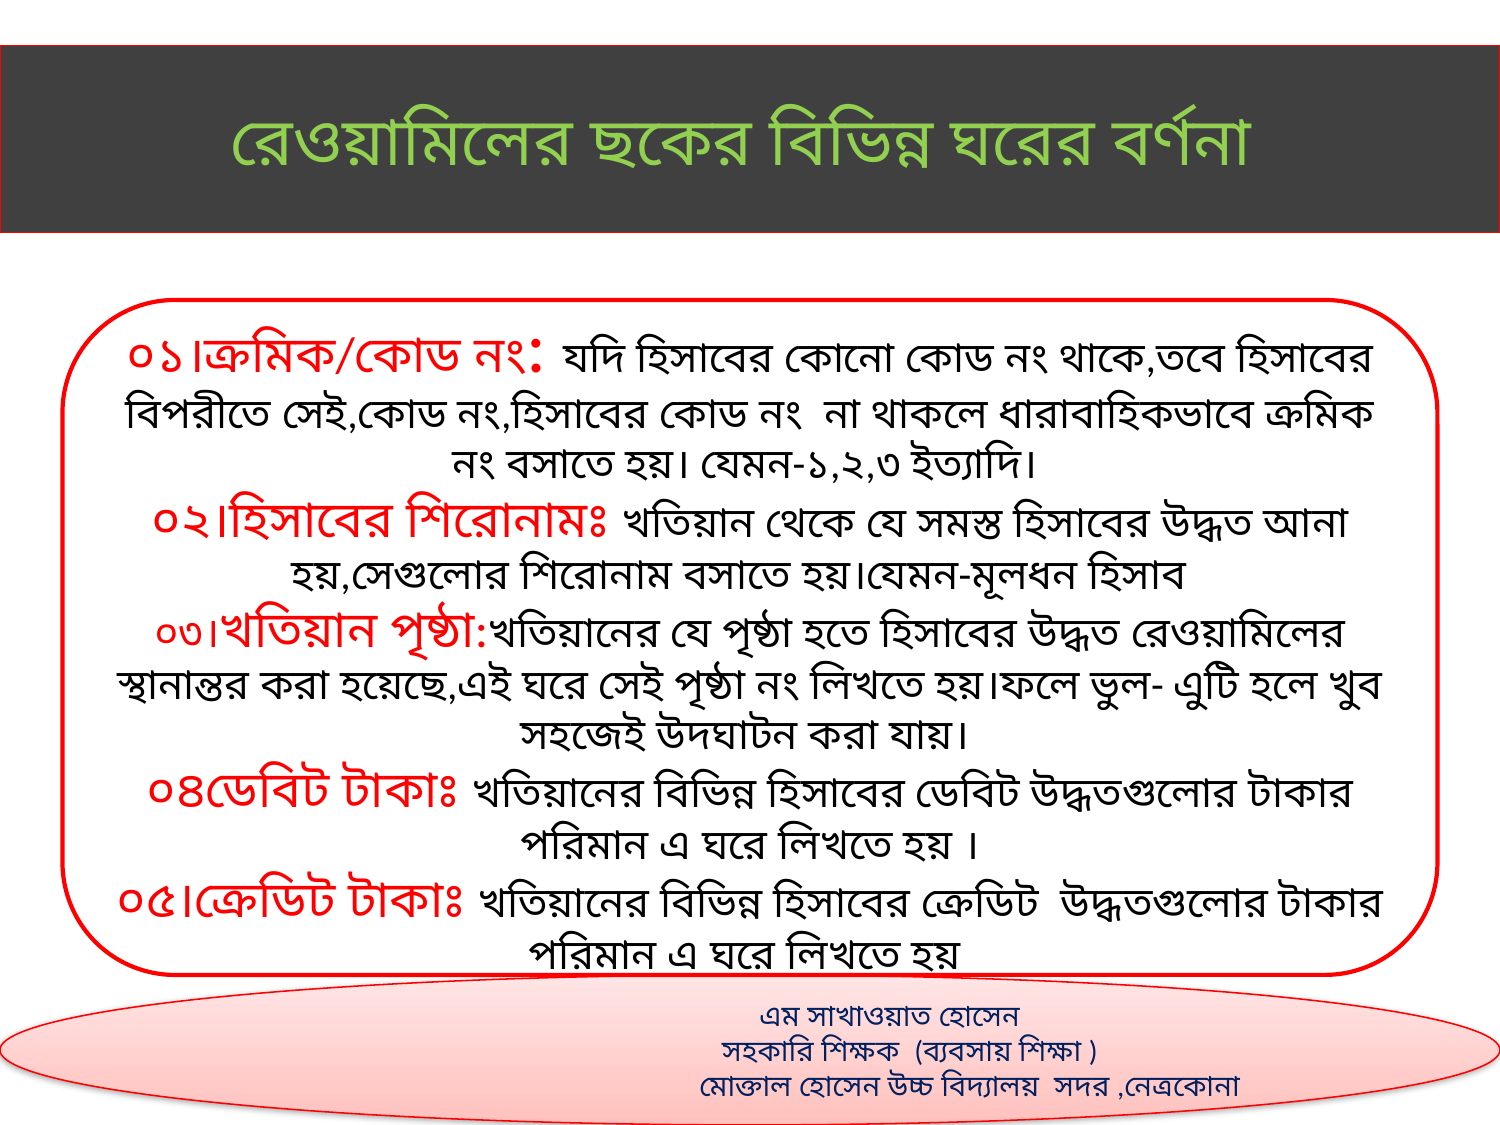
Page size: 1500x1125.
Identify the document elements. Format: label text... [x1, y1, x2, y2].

text_box ০১।ক্রমিক/কোড নং: যদি হিসাবের কোনো কোড নং থাকে,তবে হিসাবের বিপরীতে সেই,কোড নং,হিসাবের কোড নং না থাকলে ধারাবাহিকভাবে ক্রমিক নং বসাতে হয়। যেমন-১,২,৩ ইত্যাদি। ০২।হিসাবের শিরোনামঃ খতিয়ান থেকে যে সমস্ত হিসাবের উদ্ধত আনা হয়,সেগুলোর শিরোনাম বসাতে হয়।যেমন-মূলধন হিসাব ০৩।খতিয়ান পৃষ্ঠা:খতিয়ানের যে পৃষ্ঠা হতে হিসাবের উদ্ধত রেওয়ামিলের স্থানান্তর করা হয়েছে,এই ঘরে সেই পৃষ্ঠা নং লিখতে হয়।ফলে ভুল- এুটি হলে খুব সহজেই উদঘাটন করা যায়। ০৪ডেবিট টাকাঃ খতিয়ানের বিভিন্ন হিসাবের ডেবিট উদ্ধতগুলোর টাকার পরিমান এ ঘরে লিখতে হয় । ০৫।ক্রেডিট টাকাঃ খতিয়ানের বিভিন্ন হিসাবের ক্রেডিট উদ্ধতগুলোর টাকার পরিমান এ ঘরে লিখতে হয় [60, 297, 1440, 978]
text_box এম সাখাওয়াত হোসেন সহকারি শিক্ষক (ব্যবসায় শিক্ষা ) মোক্তাল হোসেন উচ্চ বিদ্যালয় সদর ,নেত্রকোনা [0, 977, 1500, 1125]
title রেওয়ামিলের ছকের বিভিন্ন ঘরের বর্ণনা [0, 45, 1500, 233]
